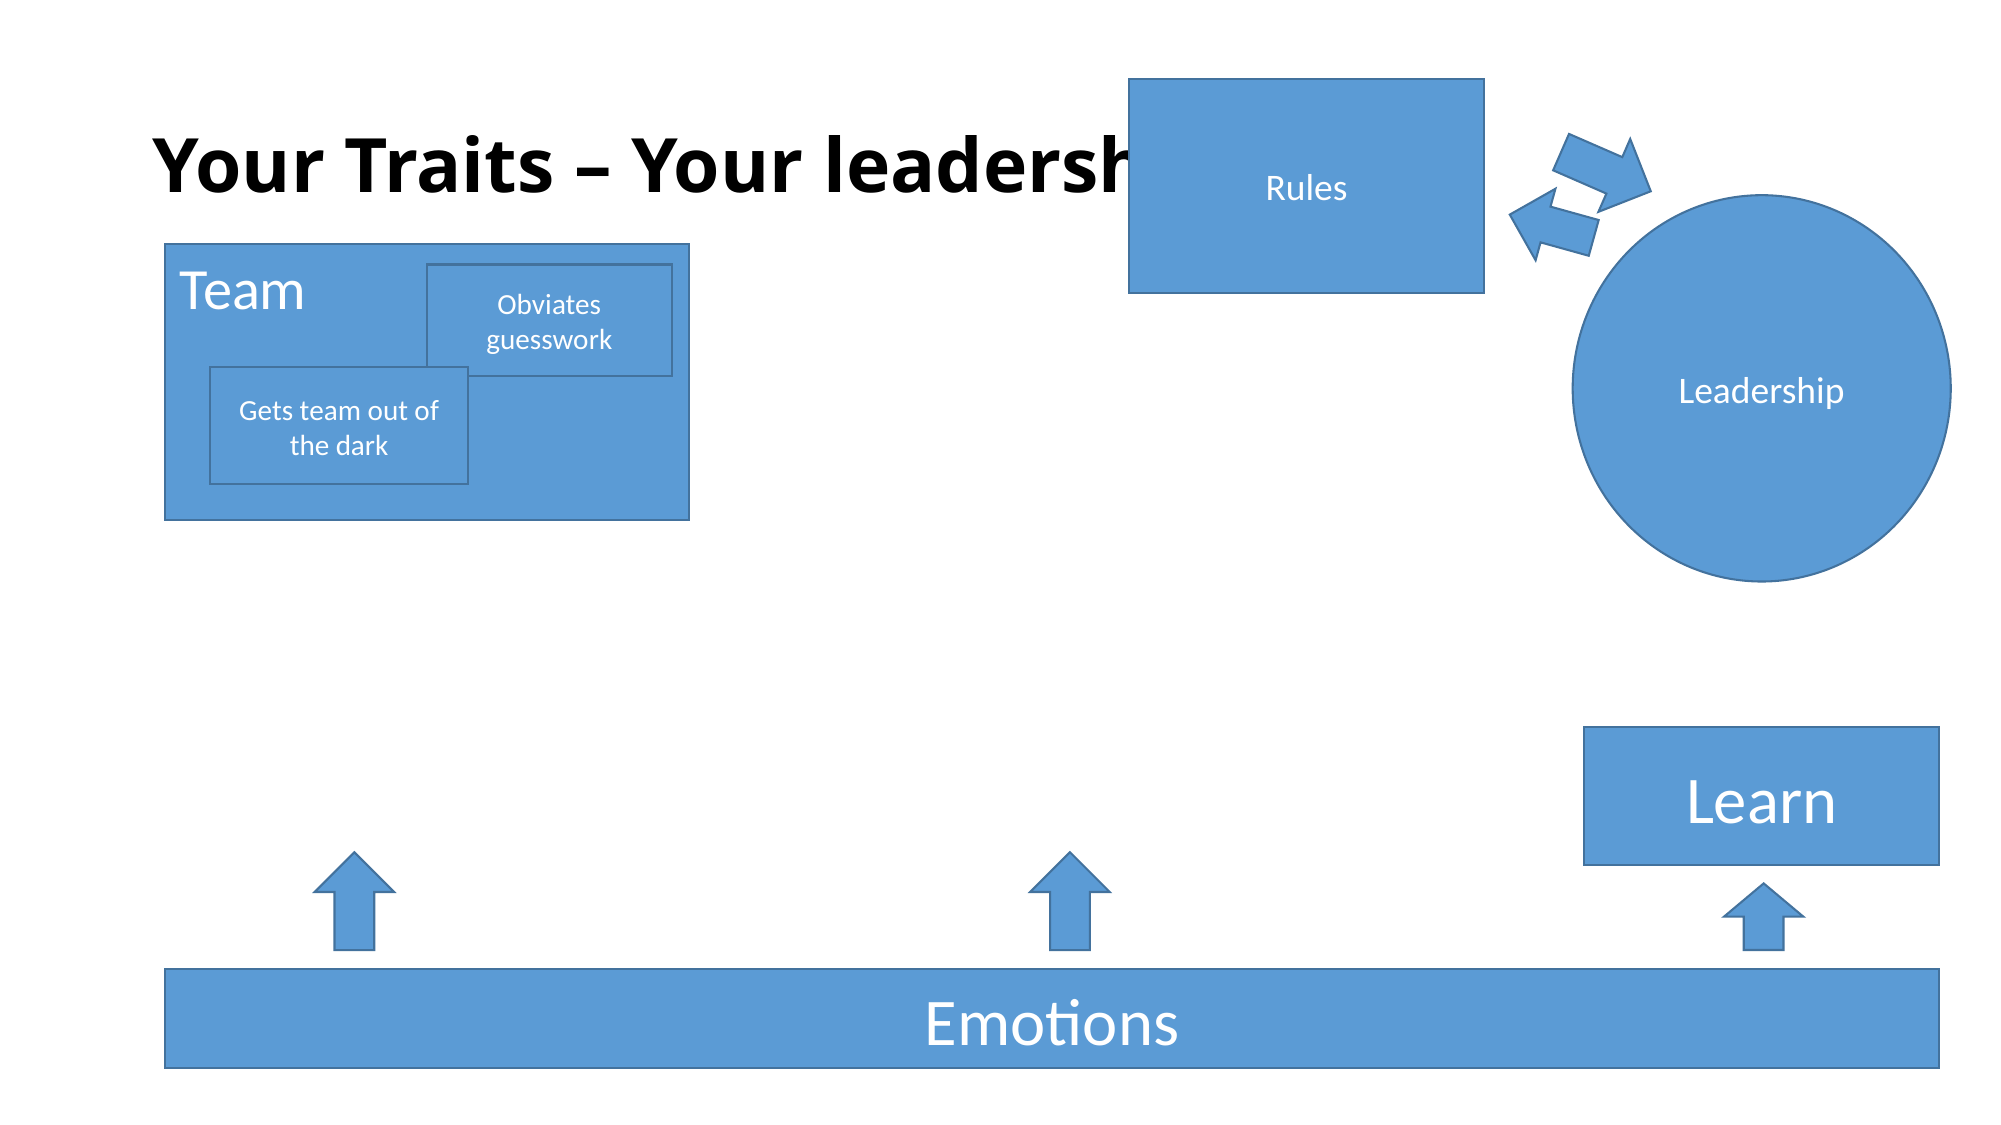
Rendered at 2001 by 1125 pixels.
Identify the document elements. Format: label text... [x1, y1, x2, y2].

text_box [1721, 882, 1807, 952]
text_box Obviates guesswork [426, 263, 673, 377]
text_box [1508, 186, 1600, 263]
text_box Learn [1583, 726, 1940, 866]
text_box [1027, 850, 1113, 952]
text_box Team [164, 243, 690, 521]
text_box Emotions [164, 968, 1940, 1069]
title Your Traits – Your leadership [137, 59, 1863, 278]
text_box Leadership [1571, 194, 1952, 583]
text_box Rules [1128, 78, 1485, 294]
text_box Gets team out of the dark [209, 366, 469, 485]
text_box [1551, 132, 1653, 214]
text_box [312, 850, 397, 952]
